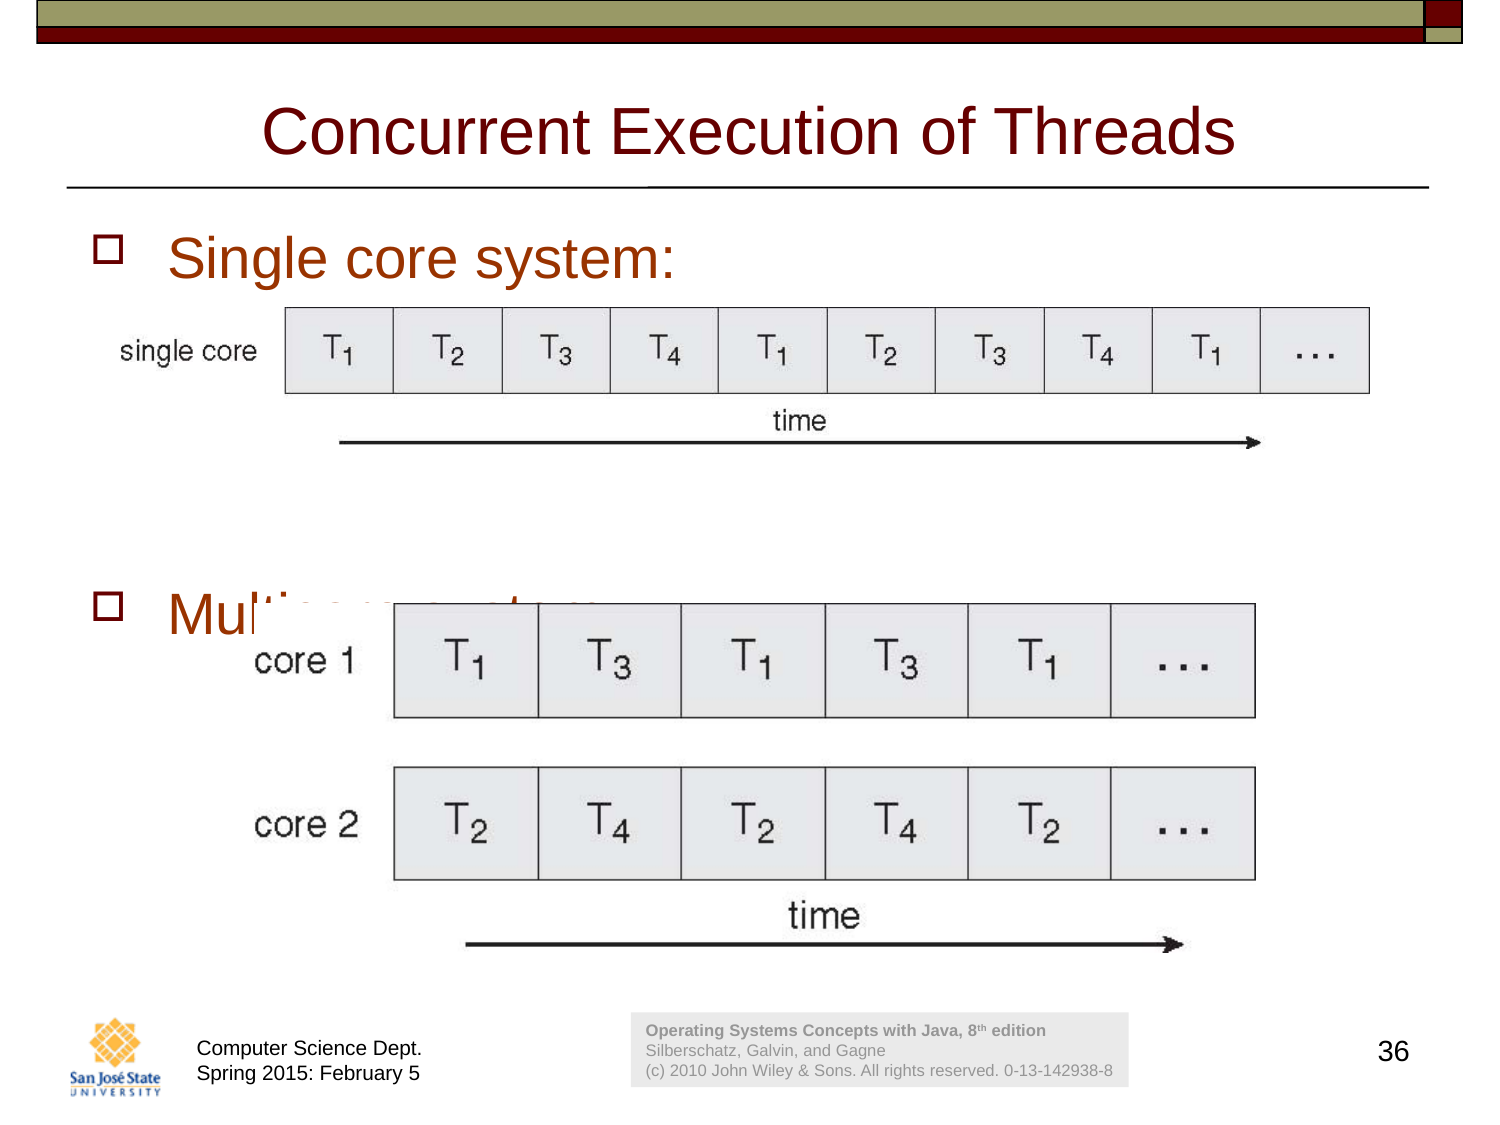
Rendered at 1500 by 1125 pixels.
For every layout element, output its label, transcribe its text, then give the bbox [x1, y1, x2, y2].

picture [254, 602, 1256, 953]
text_box Operating Systems Concepts with Java, 8th edition Silberschatz, Galvin, and Gagne (c) 2010 John Wiley & Sons. All rights reserved. 0-13-142938-8 [630, 1012, 1129, 1088]
picture [119, 307, 1370, 449]
list Single core system: Multicore system: [75, 212, 1425, 578]
title Concurrent Execution of Threads [75, 67, 1425, 175]
picture [60, 1012, 166, 1112]
slide_number 36 [1112, 1025, 1425, 1100]
